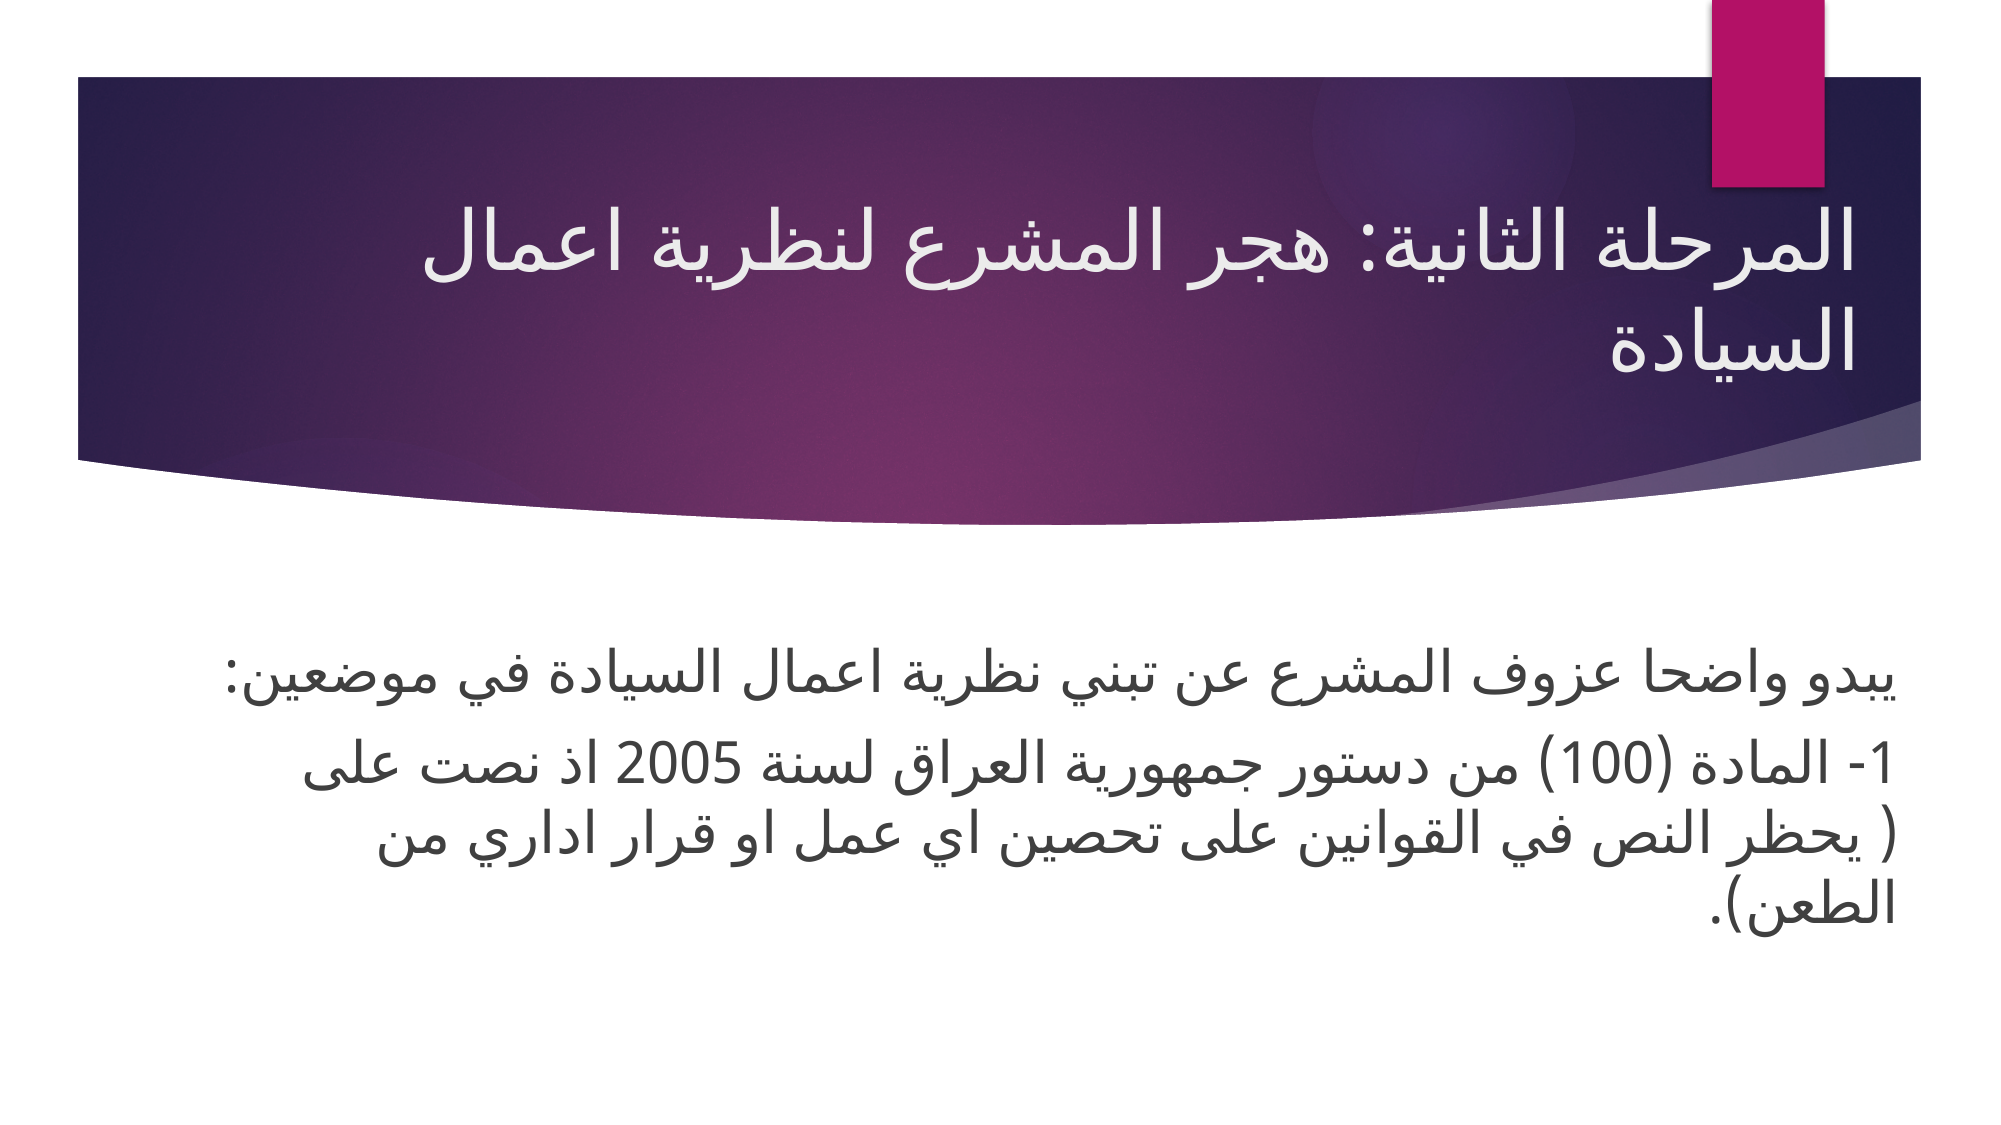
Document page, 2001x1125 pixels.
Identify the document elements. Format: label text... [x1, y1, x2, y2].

list يبدو واضحا عزوف المشرع عن تبني نظرية اعمال السيادة في موضعين: 1- المادة (100) من دستور جمهورية العراق لسنة 2005 اذ نصت على ( يحظر النص في القوانين على تحصين اي عمل او قرار اداري من الطعن). [189, 581, 1915, 988]
title المرحلة الثانية: هجر المشرع لنظرية اعمال السيادة [188, 174, 1877, 400]
